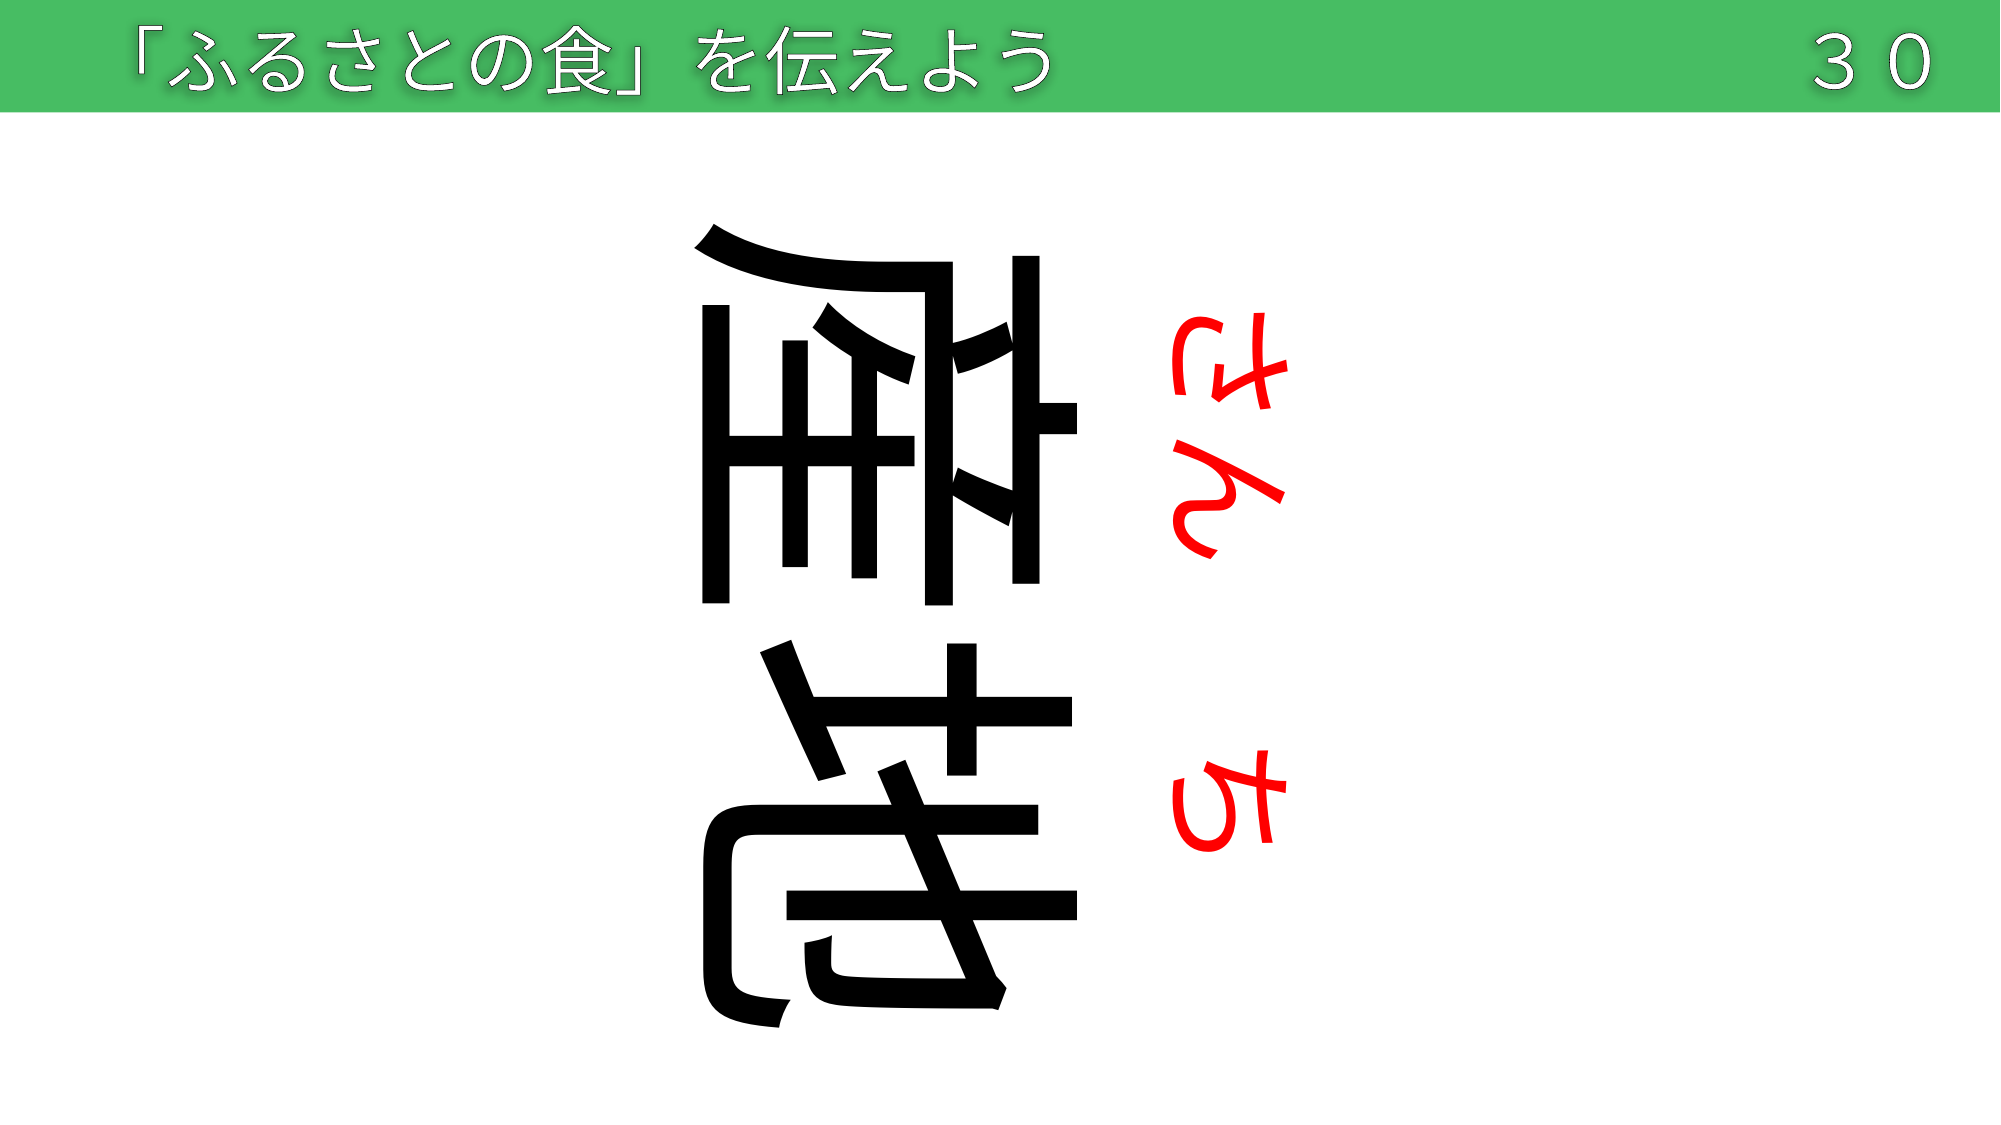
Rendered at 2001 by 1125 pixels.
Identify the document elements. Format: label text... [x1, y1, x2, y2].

text_box 産地 [616, 195, 1152, 1125]
text_box ３０ [1782, 6, 1963, 112]
text_box 「ふるさとの食」を伝えよう [75, 6, 1083, 112]
text_box さん ち [1152, 277, 1323, 918]
text_box [0, 0, 2000, 113]
